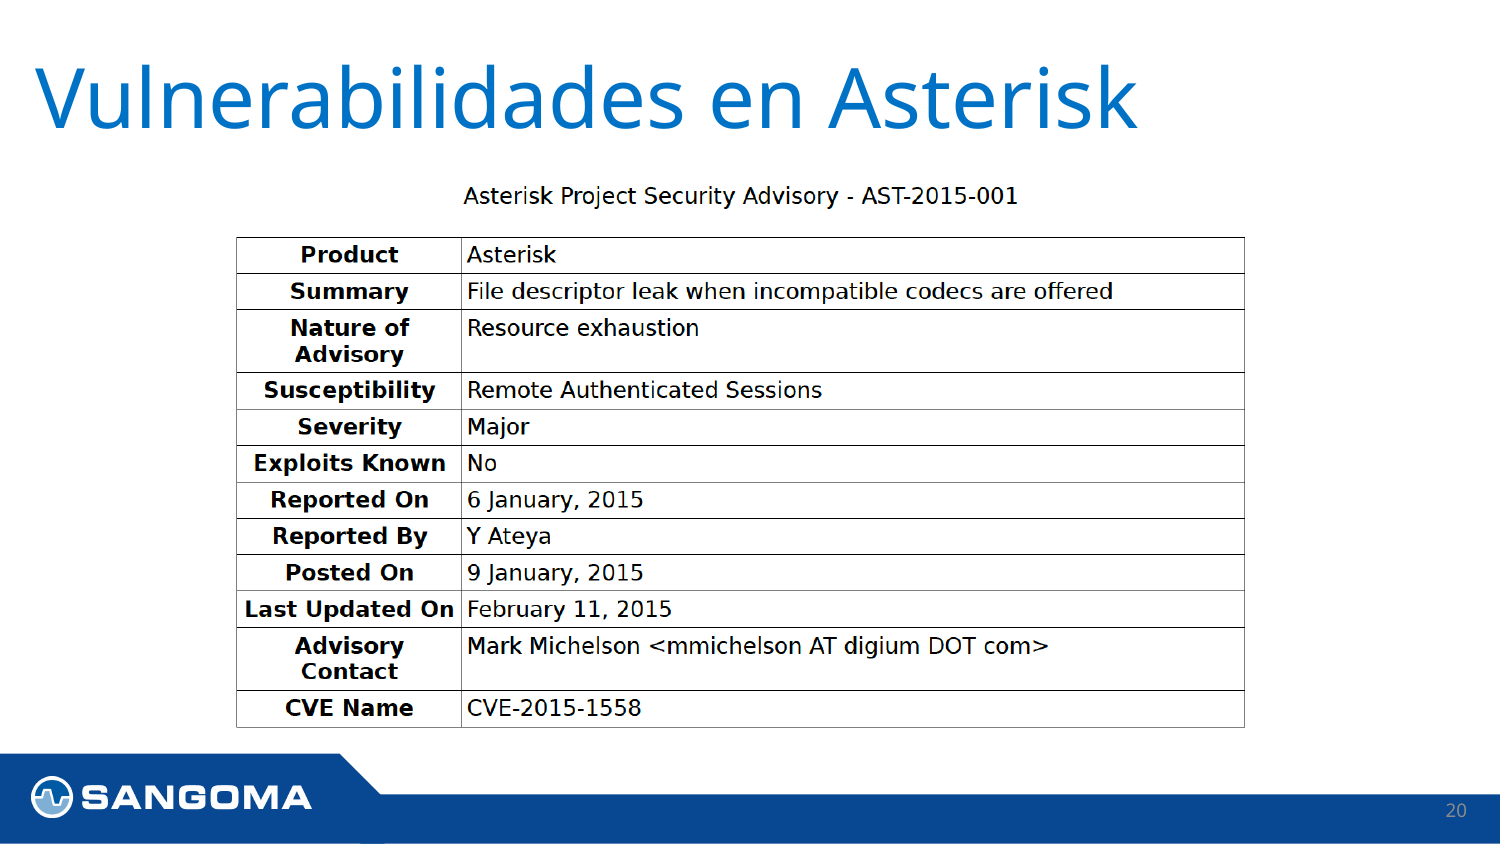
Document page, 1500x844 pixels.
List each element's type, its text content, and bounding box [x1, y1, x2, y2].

slide_number 20 [1407, 787, 1483, 833]
title Vulnerabilidades en Asterisk [20, 25, 1483, 166]
picture [31, 776, 312, 818]
picture [212, 174, 1265, 743]
